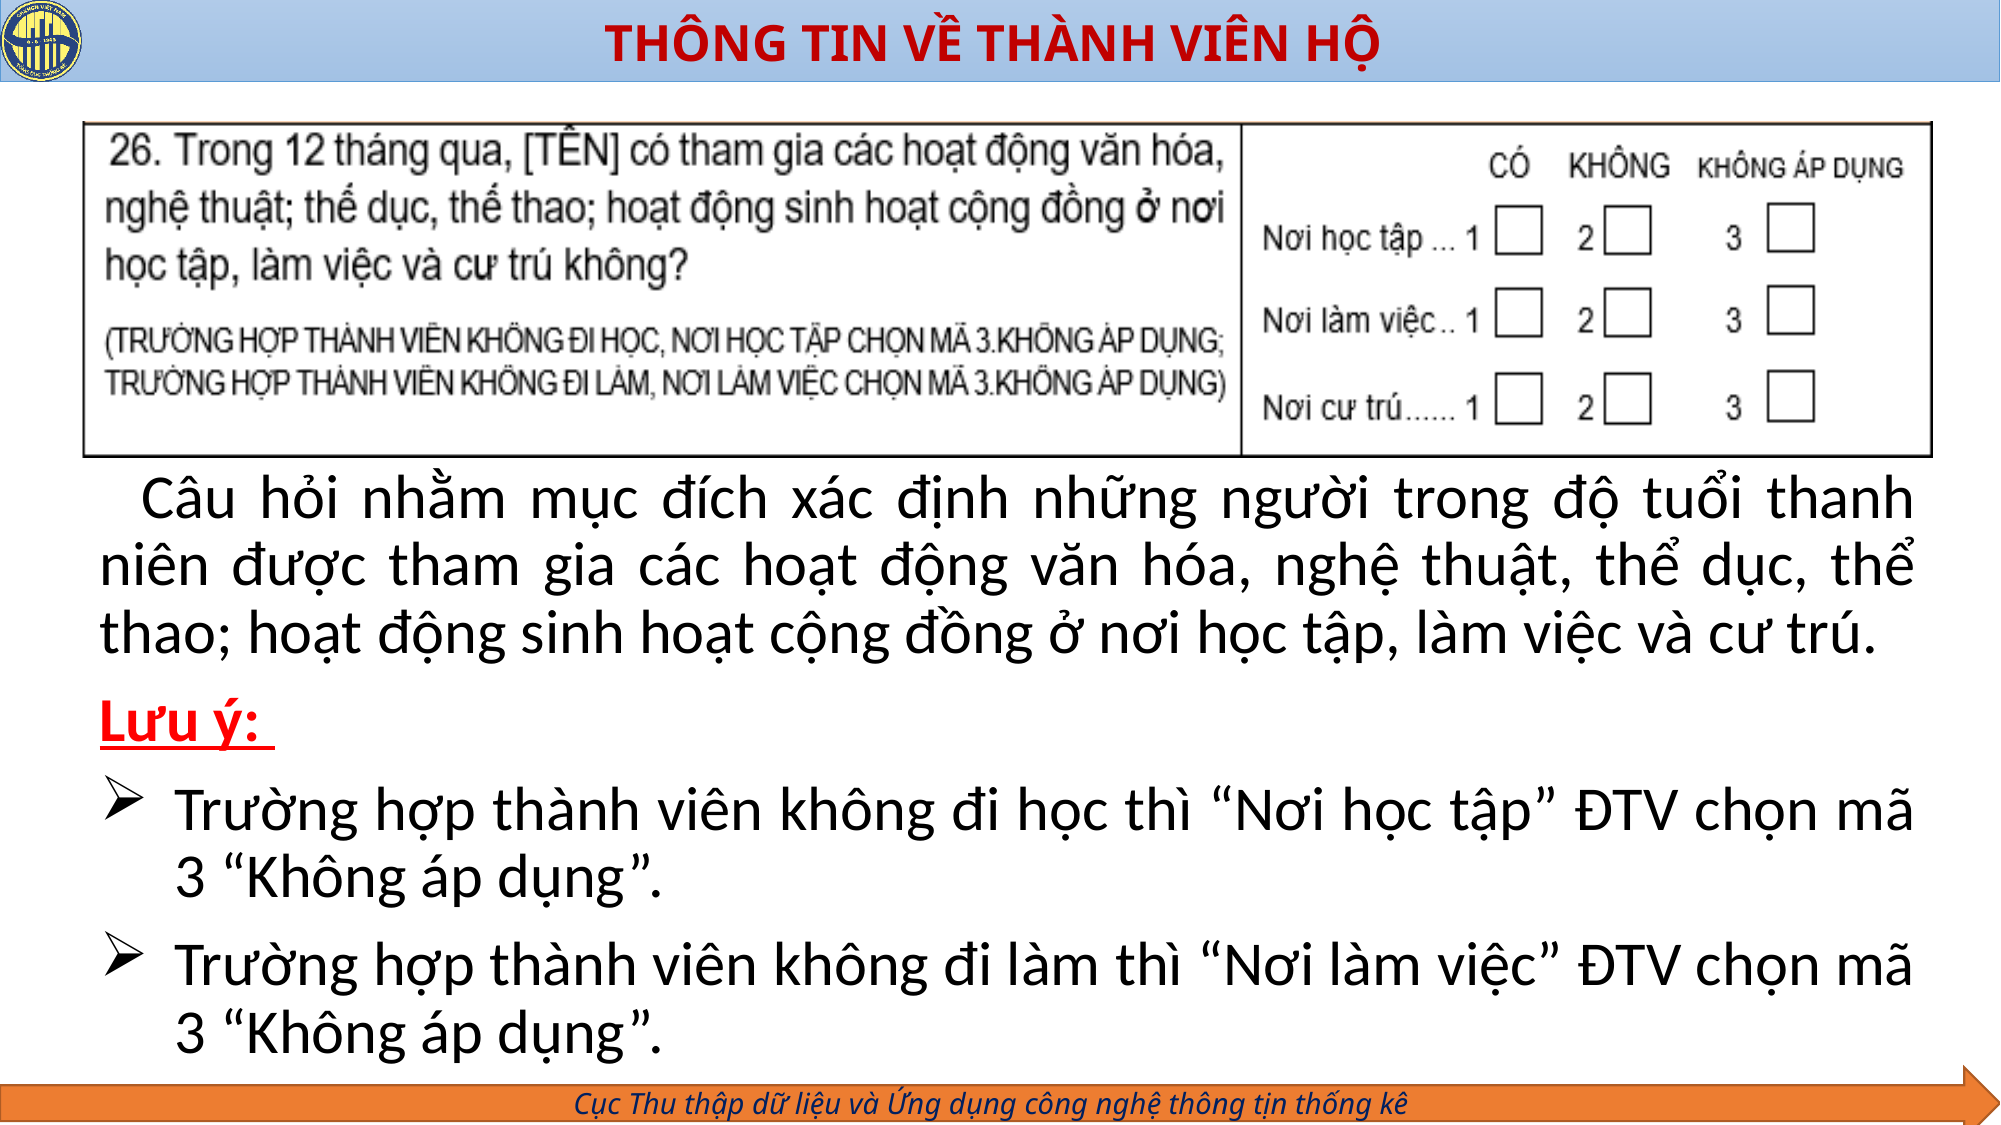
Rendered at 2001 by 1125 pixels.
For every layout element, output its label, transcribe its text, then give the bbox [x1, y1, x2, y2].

picture [0, 0, 82, 82]
text_box Câu hỏi nhằm mục đích xác định những người trong độ tuổi thanh niên được tham gia các hoạt động văn hóa, nghệ thuật, thể dục, thể thao; hoạt động sinh hoạt cộng đồng ở nơi học tập, làm việc và cư trú. Lưu ý: Trường hợp thành viên không đi học thì “Nơi học tập” ĐTV chọn mã 3 “Không áp dụng”. Trường hợp thành viên không đi làm thì “Nơi làm việc” ĐTV chọn mã 3 “Không áp dụng”. [81, 458, 1933, 1074]
picture [81, 121, 1933, 458]
text_box Cục Thu thập dữ liệu và Ứng dụng công nghệ thông tịn thống kê [0, 1064, 2000, 1125]
text_box THÔNG TIN VỀ THÀNH VIÊN HỘ [82, 0, 2000, 82]
